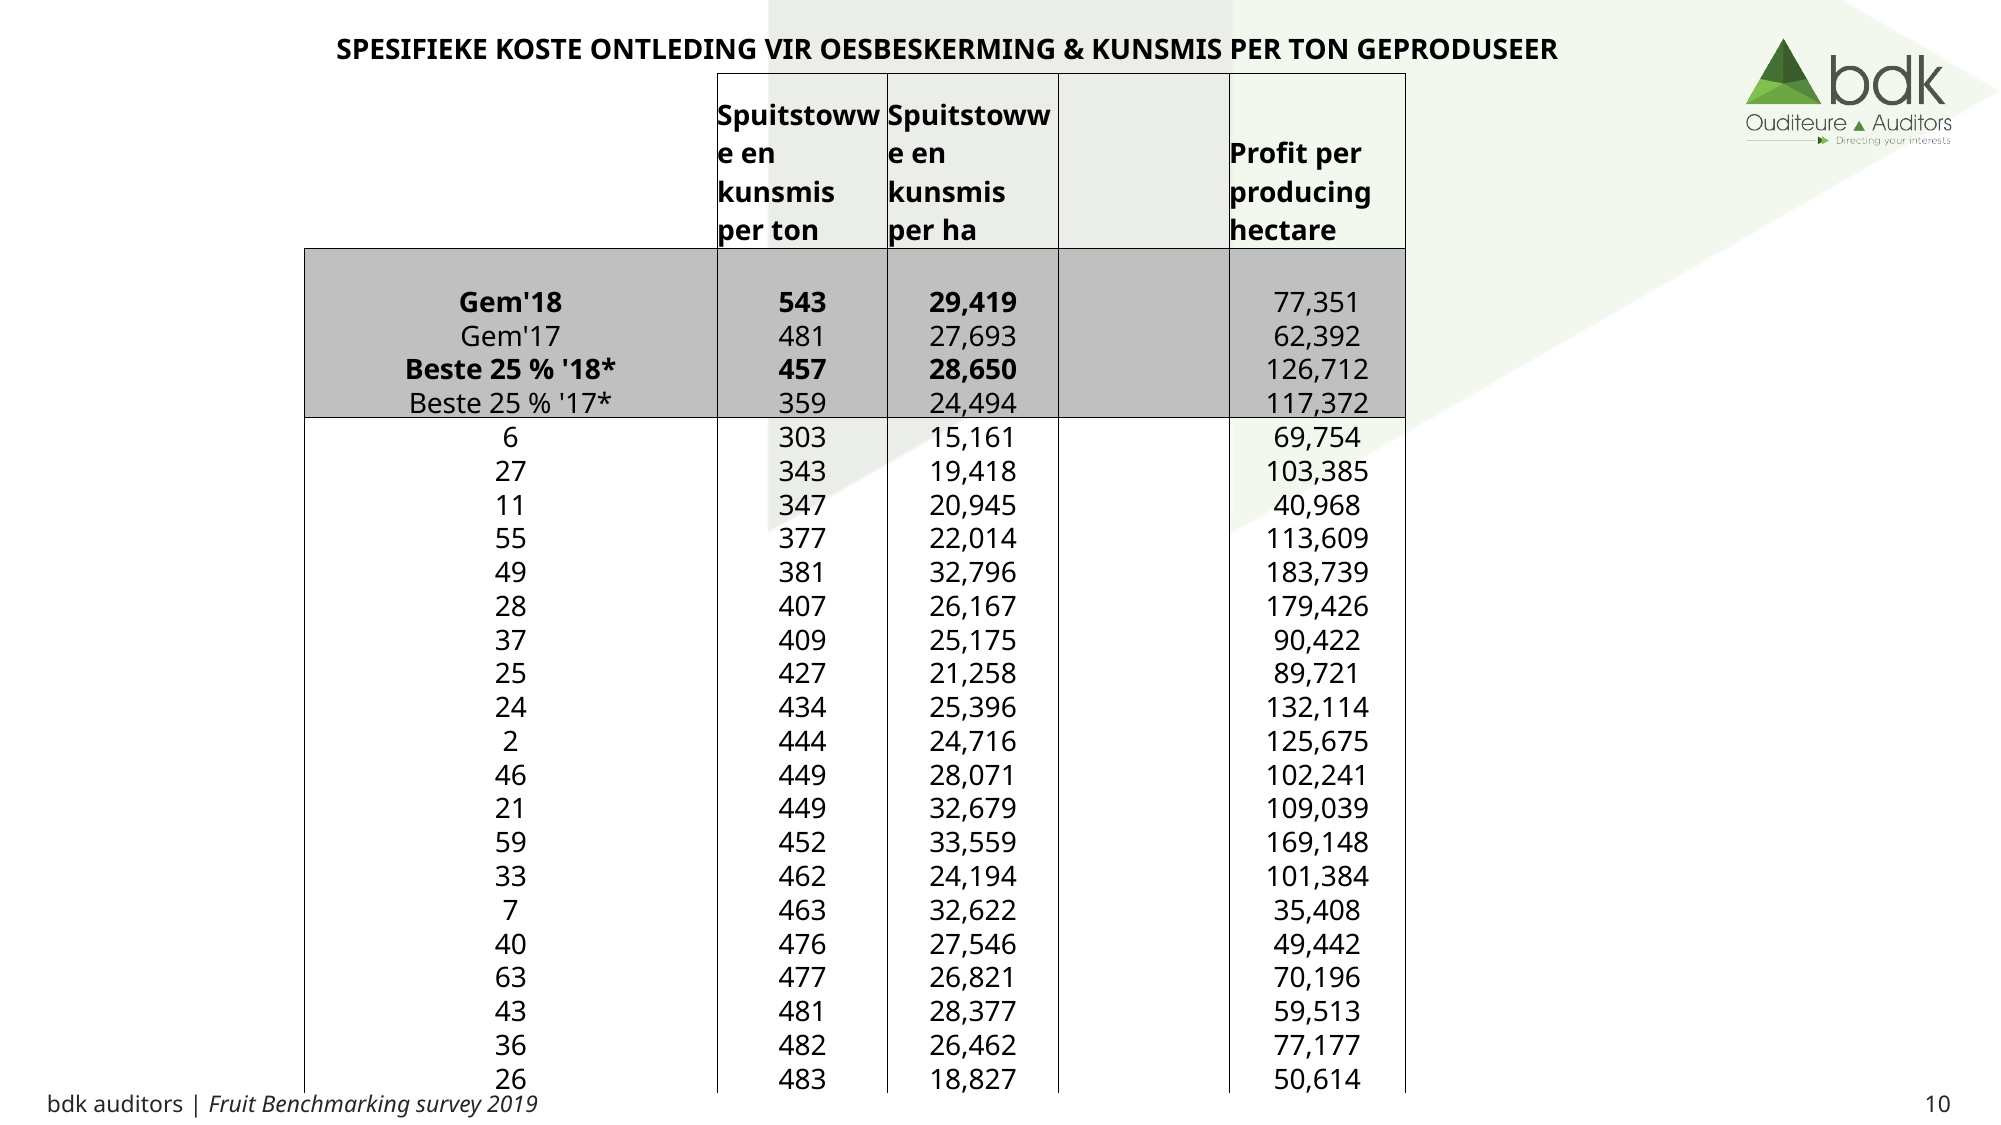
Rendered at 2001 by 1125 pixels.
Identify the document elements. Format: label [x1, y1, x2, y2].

picture [767, 0, 2000, 534]
text_box [32, 29, 1968, 1125]
